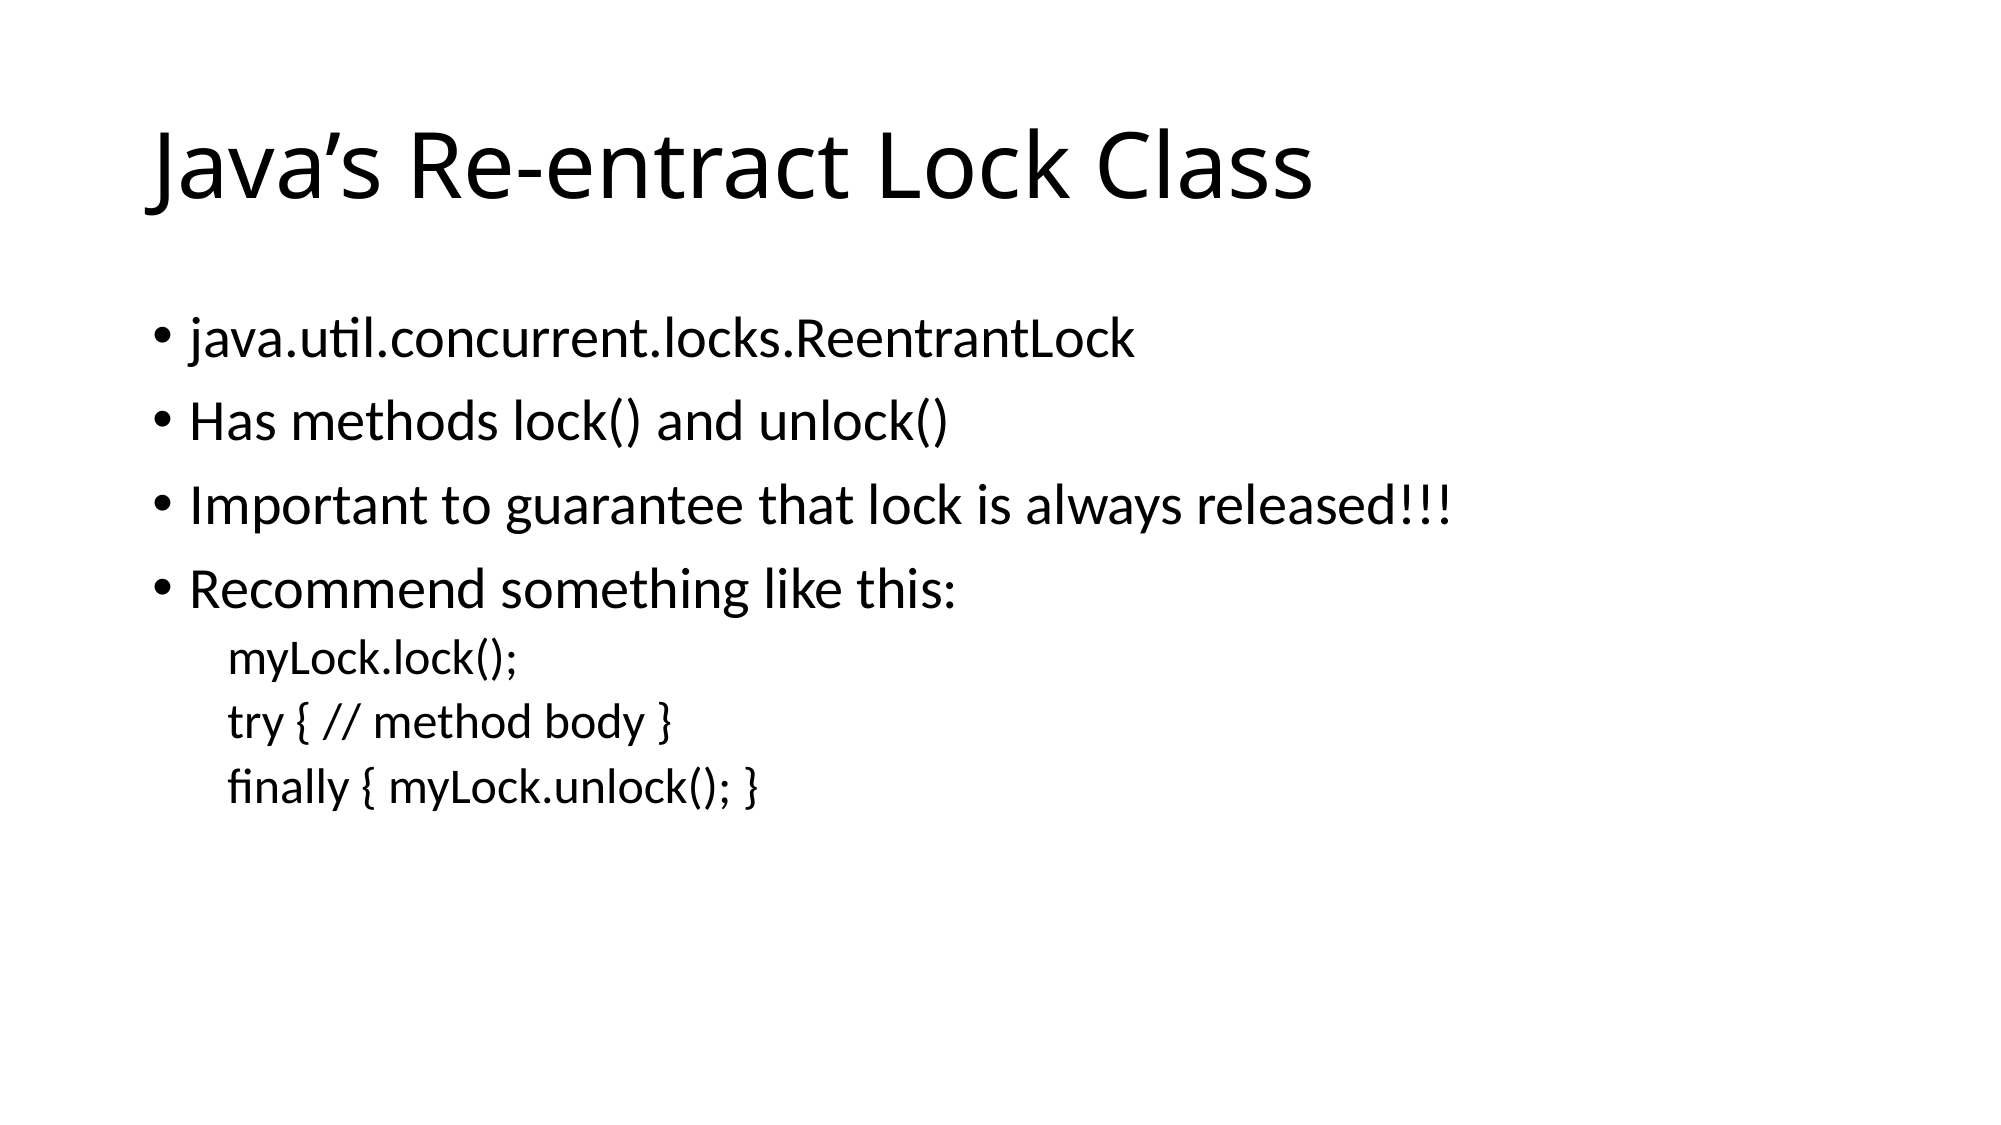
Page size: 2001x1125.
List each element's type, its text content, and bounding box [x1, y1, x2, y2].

title Java’s Re-entract Lock Class [137, 59, 1863, 278]
list java.util.concurrent.locks.ReentrantLock Has methods lock() and unlock() Important to guarantee that lock is always released!!! Recommend something like this: myLock.lock(); try { // method body } finally { myLock.unlock(); } [137, 299, 1863, 1014]
